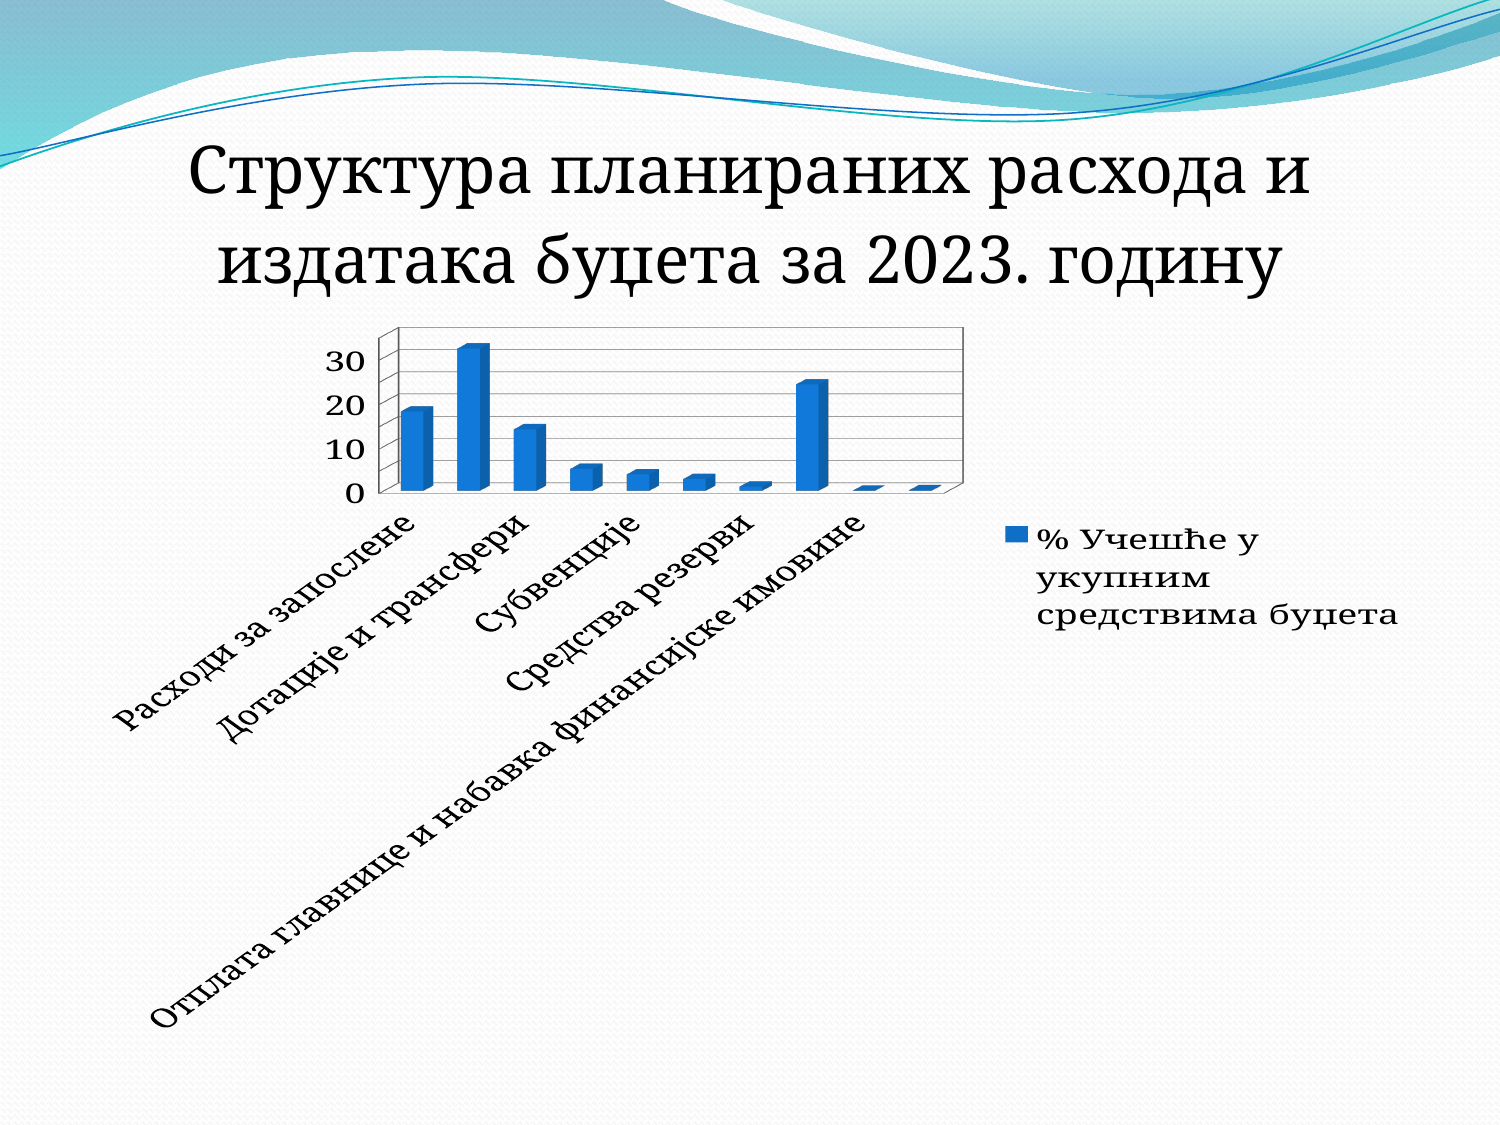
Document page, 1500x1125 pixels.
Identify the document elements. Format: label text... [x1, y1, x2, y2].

chart [74, 317, 1426, 1038]
title Структура планираних расхода и издатака буџета за 2023. годину [75, 115, 1425, 303]
